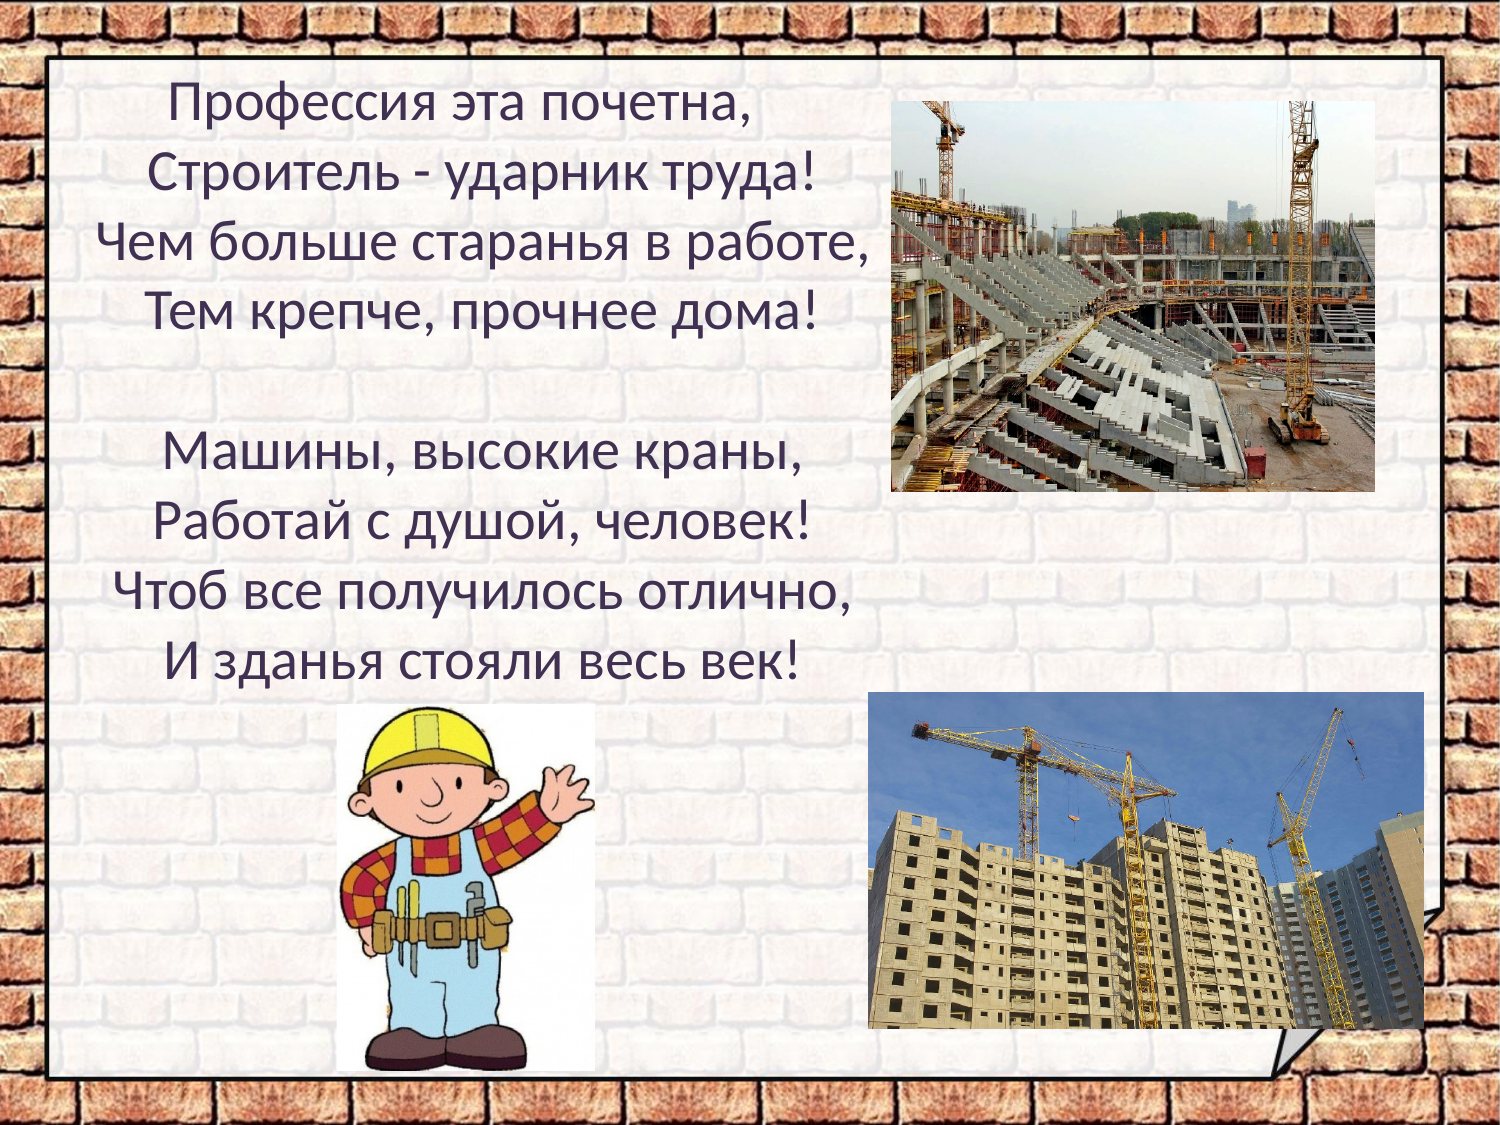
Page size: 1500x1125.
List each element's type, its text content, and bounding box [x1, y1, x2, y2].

picture [0, 0, 1500, 1125]
list Профессия эта почетна, Строитель - ударник труда! Чем больше старанья в работе, Тем крепче, прочнее дома! Машины, высокие краны, Работай с душой, человек! Чтоб все получилось отлично, И зданья стояли весь век! [29, 54, 892, 996]
